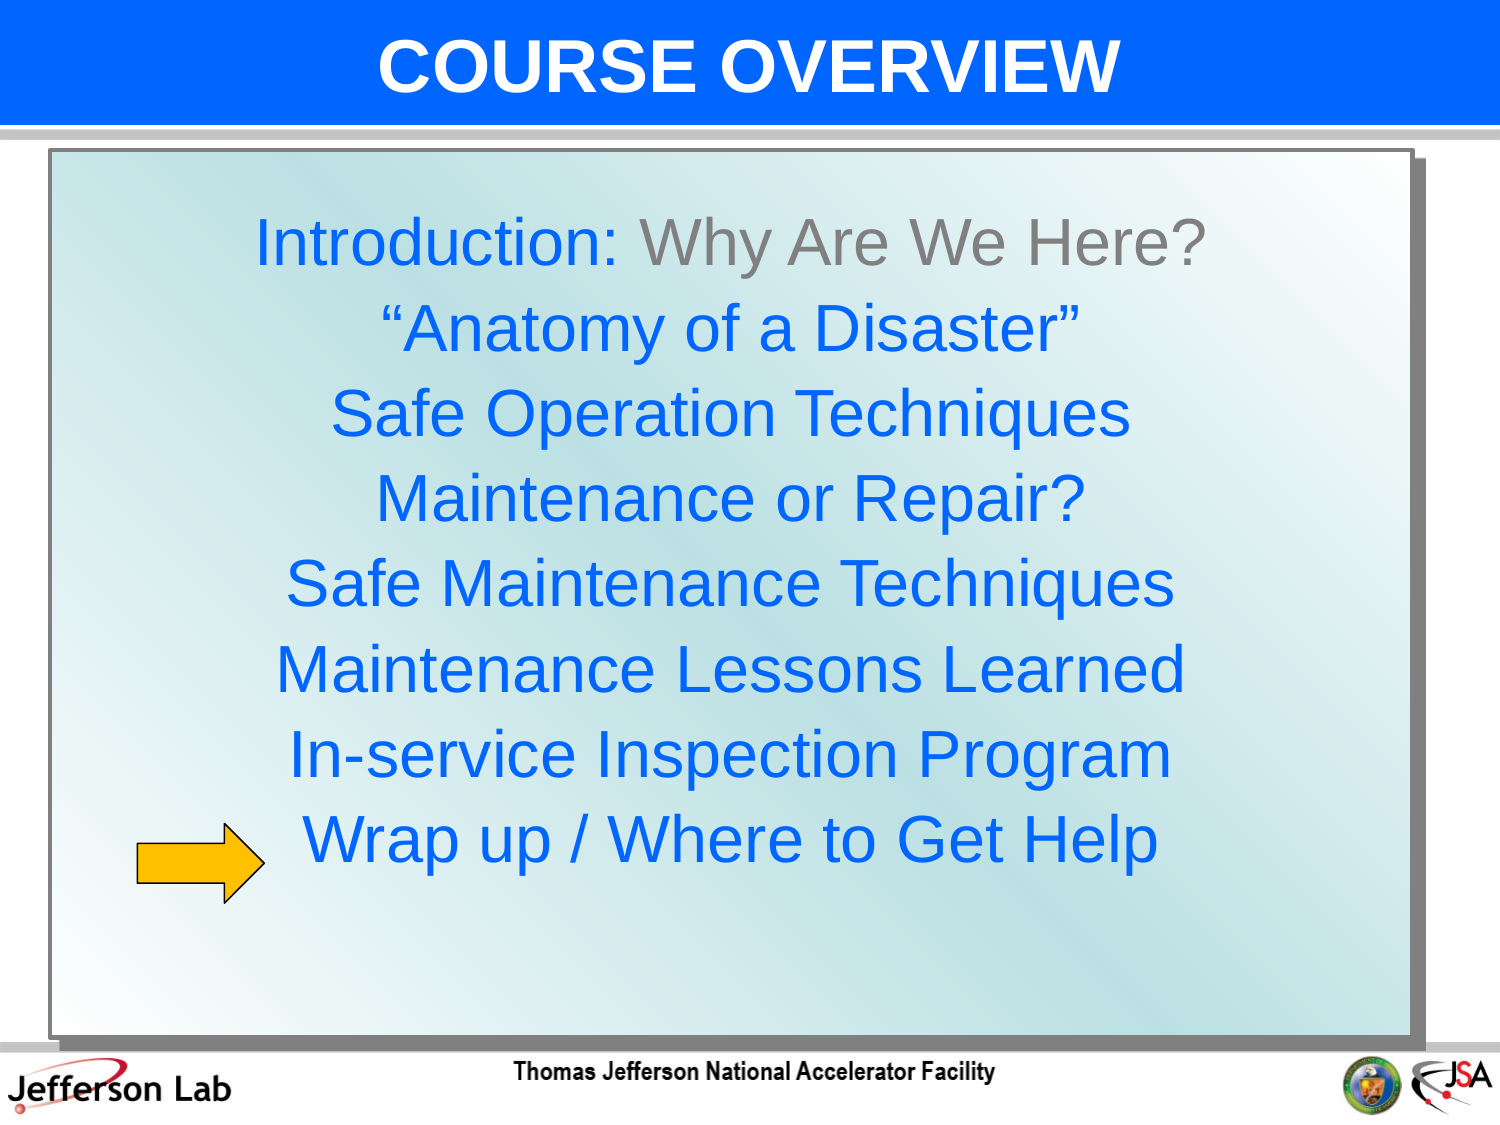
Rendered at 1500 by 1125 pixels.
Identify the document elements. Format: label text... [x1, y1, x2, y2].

list Introduction: Why Are We Here? “Anatomy of a Disaster” Safe Operation Techniques Maintenance or Repair? Safe Maintenance Techniques Maintenance Lessons Learned In-service Inspection Program Wrap up / Where to Get Help [50, 149, 1413, 1038]
text_box [137, 823, 265, 904]
title COURSE OVERVIEW [0, 0, 1500, 125]
picture [0, 125, 1500, 1125]
